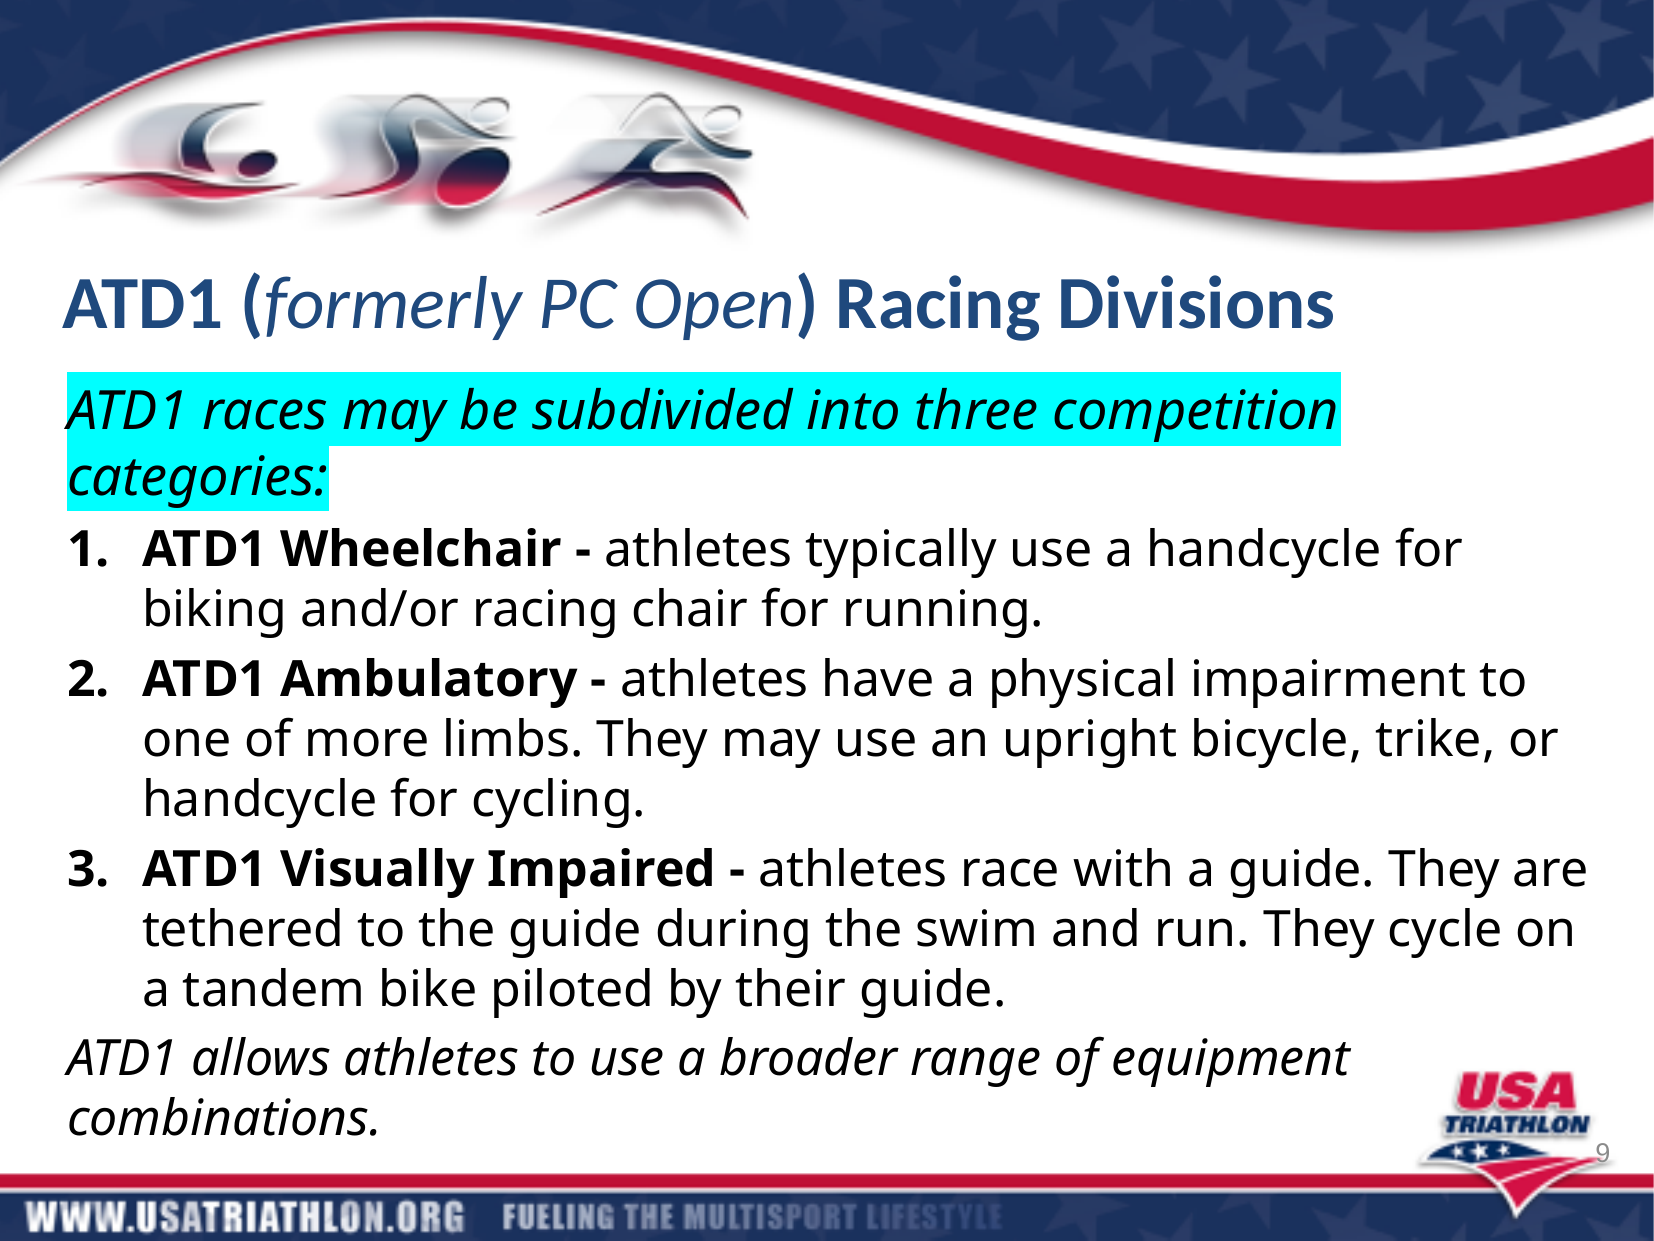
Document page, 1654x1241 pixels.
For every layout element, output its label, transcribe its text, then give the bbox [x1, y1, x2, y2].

picture [0, 0, 1654, 1241]
title ATD1 (formerly PC Open) Racing Divisions [45, 195, 1609, 402]
slide_number 9 [1620, 1120, 1627, 1187]
list ATD1 races may be subdivided into three competition categories: ATD1 Wheelchair - athletes typically use a handcycle for biking and/or racing chair for running. ATD1 Ambulatory - athletes have a physical impairment to one of more limbs. They may use an upright bicycle, trike, or handcycle for cycling. ATD1 Visually Impaired - athletes race with a guide. They are tethered to the guide during the swim and run. They cycle on a tandem bike piloted by their guide. ATD1 allows athletes to use a broader range of equipment combinations. [50, 367, 1620, 1187]
